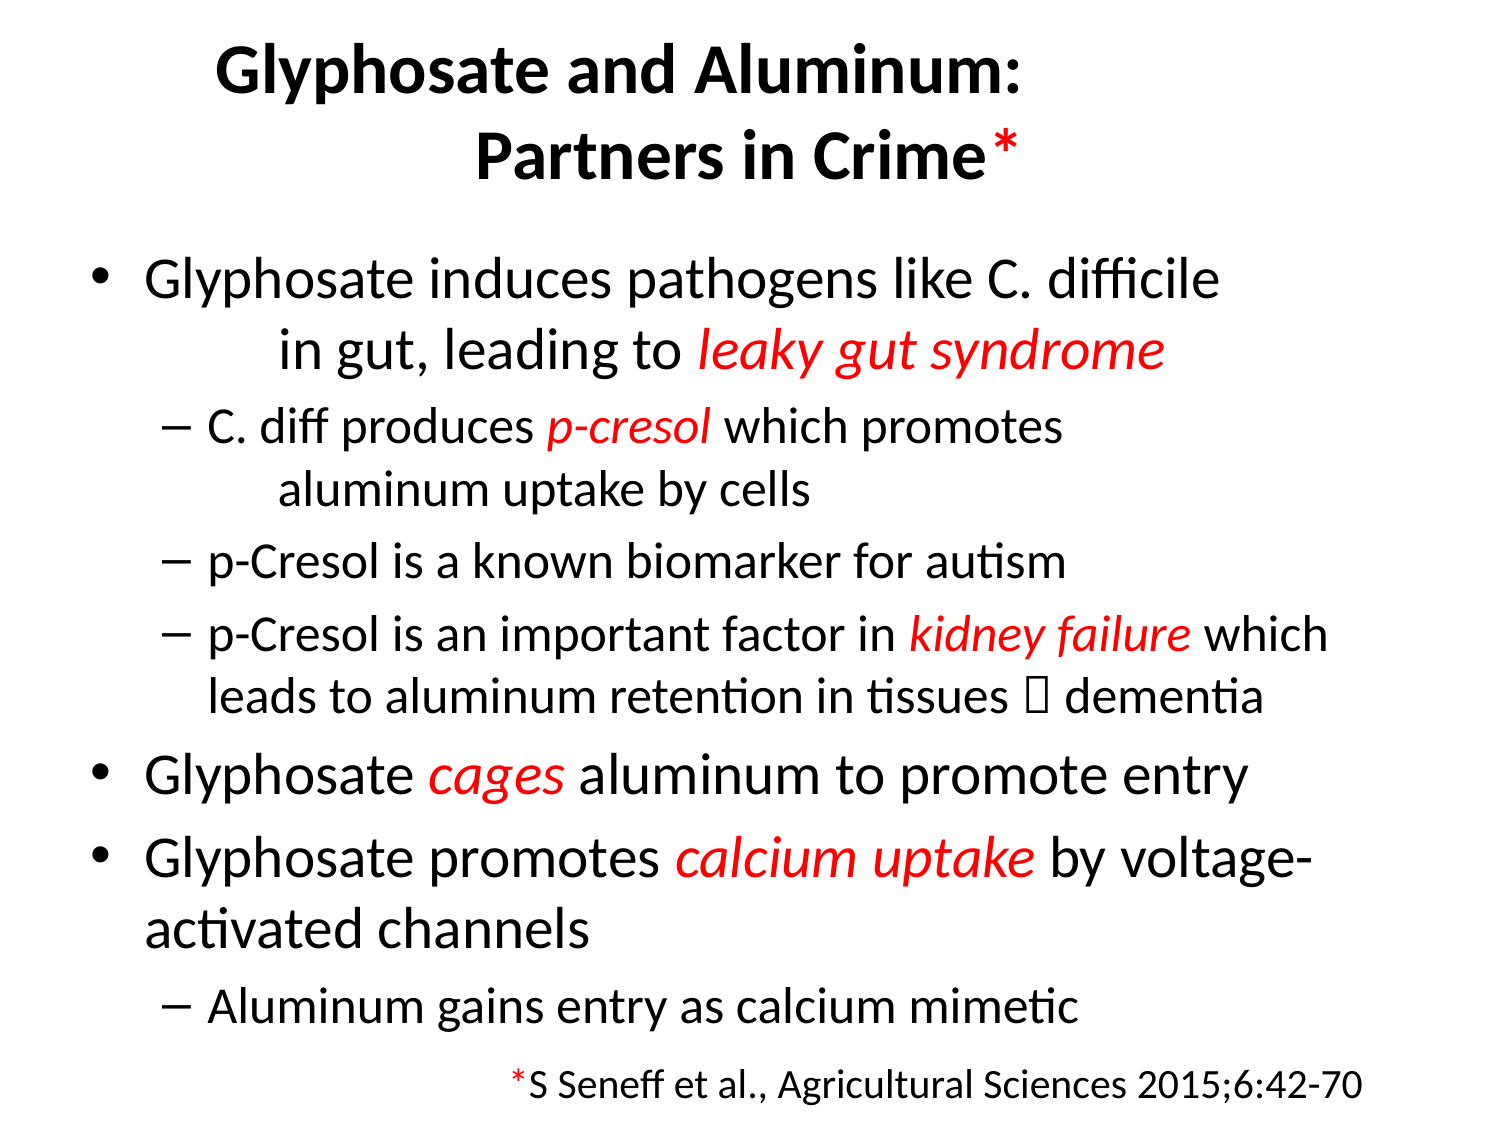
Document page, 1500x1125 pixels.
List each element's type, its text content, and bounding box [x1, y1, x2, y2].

list Glyphosate induces pathogens like C. difficile in gut, leading to leaky gut syndrome C. diff produces p-cresol which promotes aluminum uptake by cells p-Cresol is a known biomarker for autism p-Cresol is an important factor in kidney failure which leads to aluminum retention in tissues  dementia Glyphosate cages aluminum to promote entry Glyphosate promotes calcium uptake by voltage-activated channels Aluminum gains entry as calcium mimetic [75, 231, 1464, 1059]
title Glyphosate and Aluminum: Partners in Crime* [75, 14, 1425, 202]
text_box *S Seneff et al., Agricultural Sciences 2015;6:42-70 [493, 1049, 1379, 1114]
